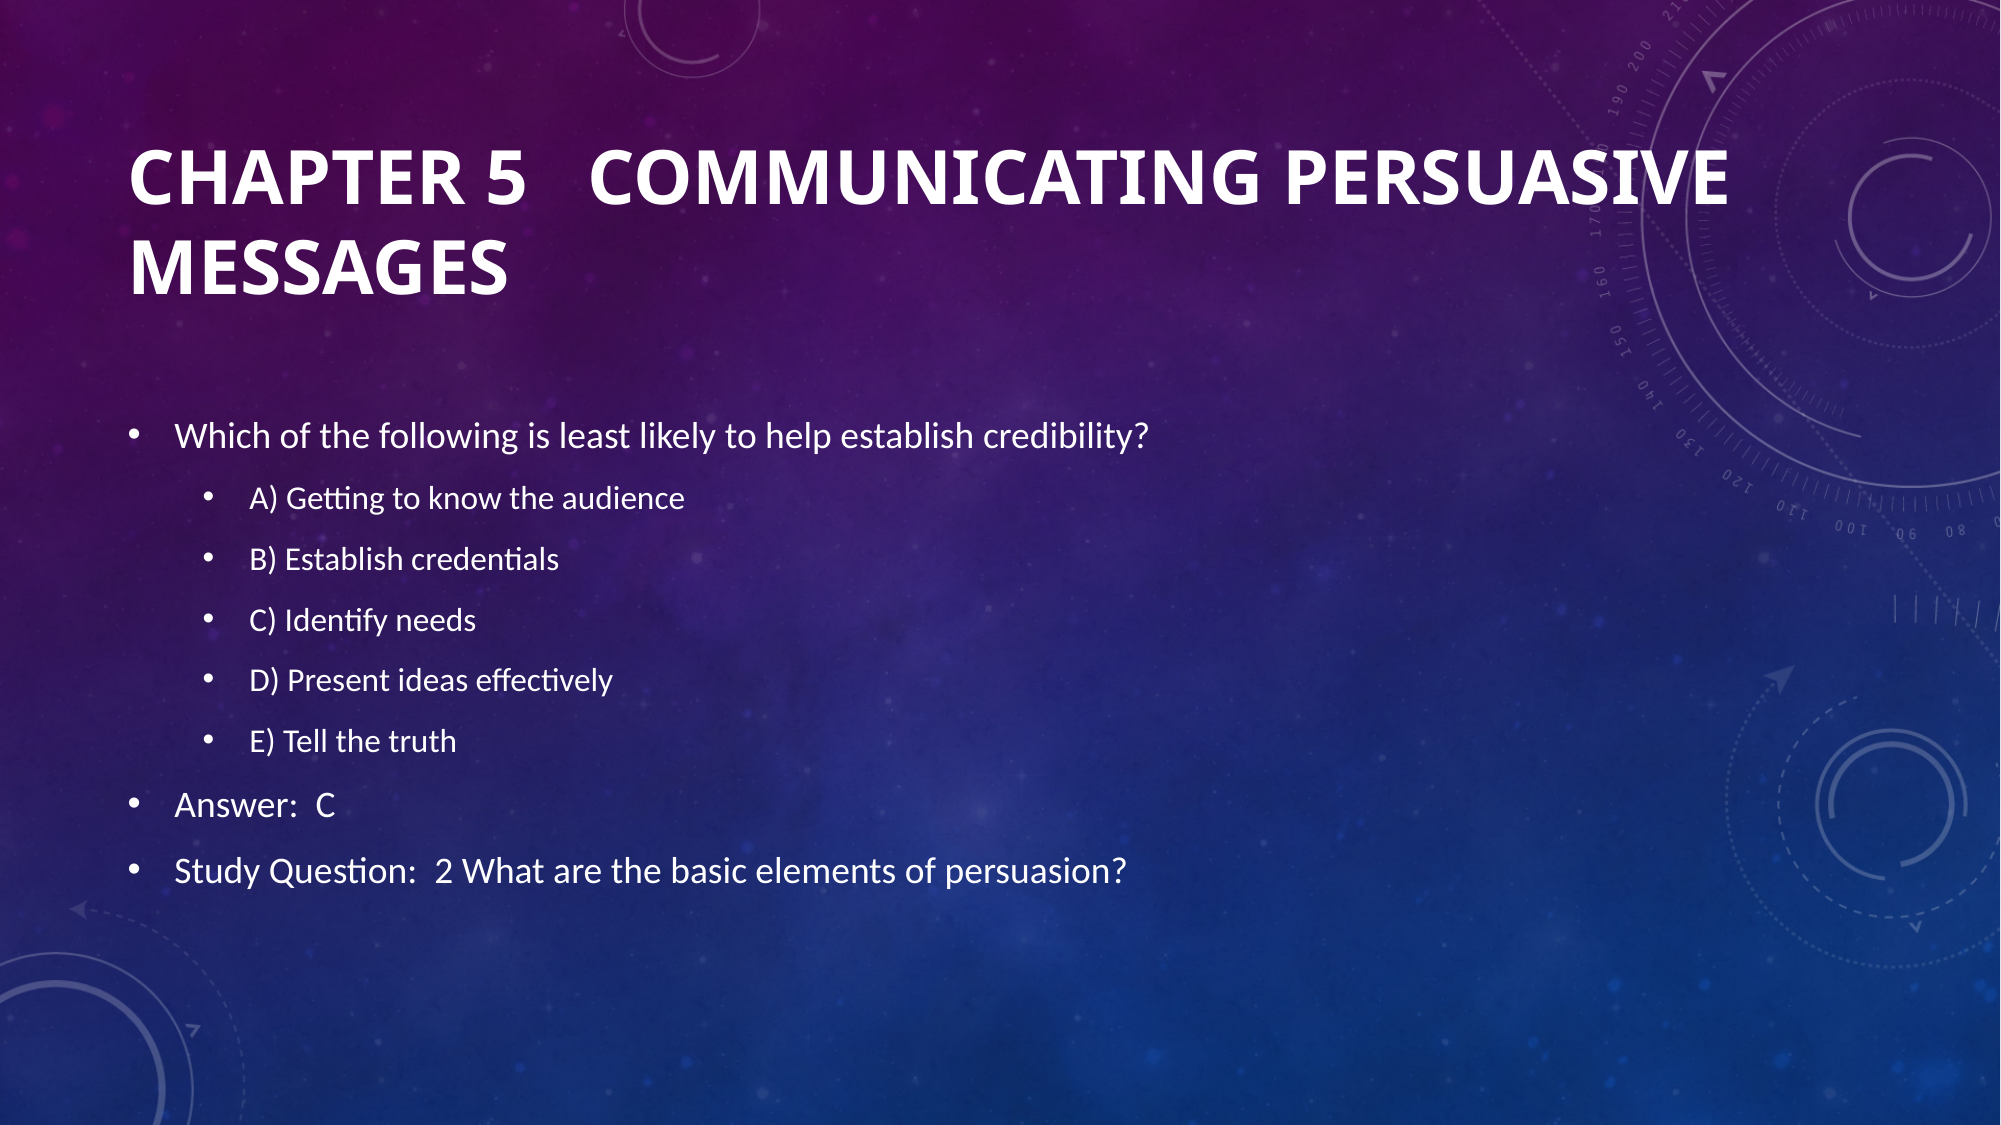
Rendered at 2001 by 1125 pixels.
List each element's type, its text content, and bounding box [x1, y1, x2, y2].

title Chapter 5 Communicating Persuasive Messages [112, 99, 1775, 339]
list Which of the following is least likely to help establish credibility? A) Getting to know the audience B) Establish credentials C) Identify needs D) Present ideas effectively E) Tell the truth Answer: C Study Question: 2 What are the basic elements of persuasion? [112, 351, 1775, 950]
picture [0, 0, 2001, 1125]
